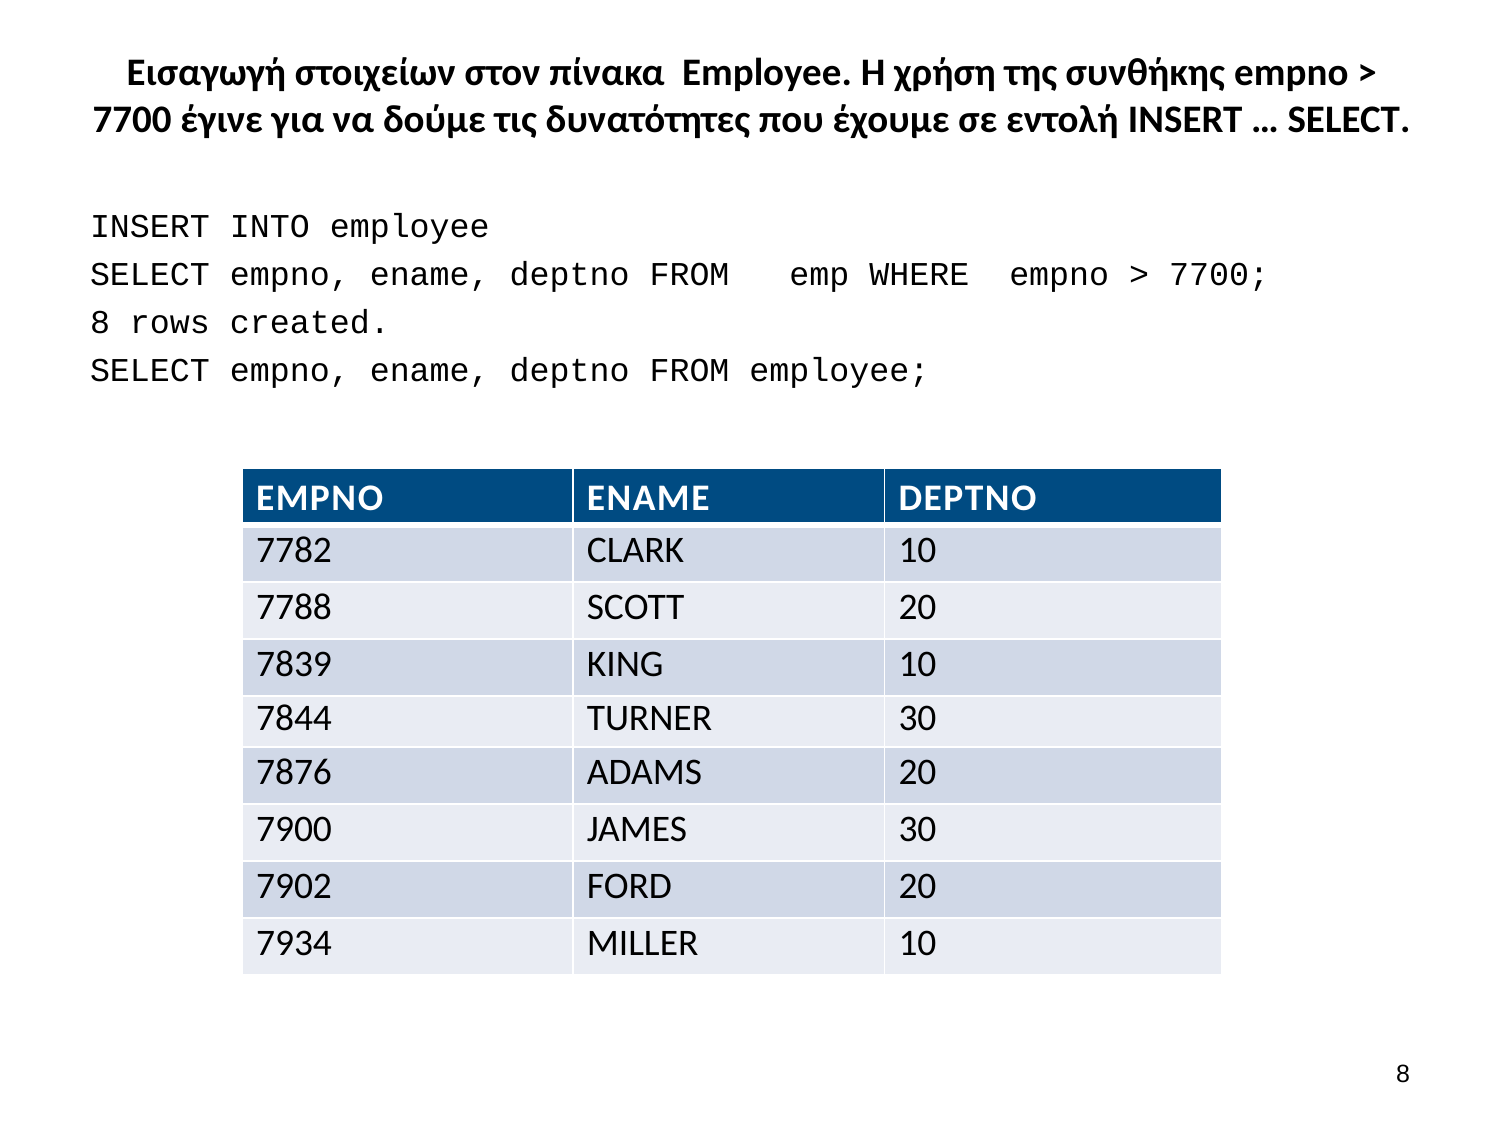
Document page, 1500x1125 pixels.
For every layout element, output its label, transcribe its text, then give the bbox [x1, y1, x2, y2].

table_cell FORD [574, 862, 884, 917]
table_cell MILLER [574, 919, 884, 974]
table_cell JAMES [574, 805, 884, 860]
table_cell 7788 [243, 583, 572, 638]
table_header EMPNO [243, 469, 572, 522]
table_cell 20 [885, 862, 1221, 917]
table_cell CLARK [574, 528, 884, 581]
table_cell 20 [885, 748, 1221, 803]
title Εισαγωγή στοιχείων στον πίνακα Employee. Η χρήση της συνθήκης empno > 7700 έγινε για να δούμε τις δυνατότητες που έχουμε σε εντολή INSERT … SELECT. [76, 19, 1427, 169]
table_cell TURNER [574, 697, 884, 746]
table_cell 7876 [243, 748, 572, 803]
table_cell 7902 [243, 862, 572, 917]
list INSERT INTO employee SELECT empno, ename, deptno FROM emp WHERE empno > 7700; 8 rows created. SELECT empno, ename, deptno FROM employee; [75, 196, 1425, 1024]
table_cell 10 [885, 919, 1221, 974]
table_cell 7934 [243, 919, 572, 974]
table_header DEPTNO [885, 469, 1221, 522]
table_cell 20 [885, 583, 1221, 638]
table_cell 30 [885, 805, 1221, 860]
table_cell 10 [885, 640, 1221, 695]
table_cell SCOTT [574, 583, 884, 638]
table_cell 30 [885, 697, 1221, 746]
table_cell 7844 [243, 697, 572, 746]
table_cell 10 [885, 528, 1221, 581]
table_cell 7900 [243, 805, 572, 860]
table_cell ADAMS [574, 748, 884, 803]
table_cell KING [574, 640, 884, 695]
table_cell 7782 [243, 528, 572, 581]
slide_number 7 [1074, 1042, 1425, 1103]
table_cell 7839 [243, 640, 572, 695]
table_header ENAME [574, 469, 884, 522]
